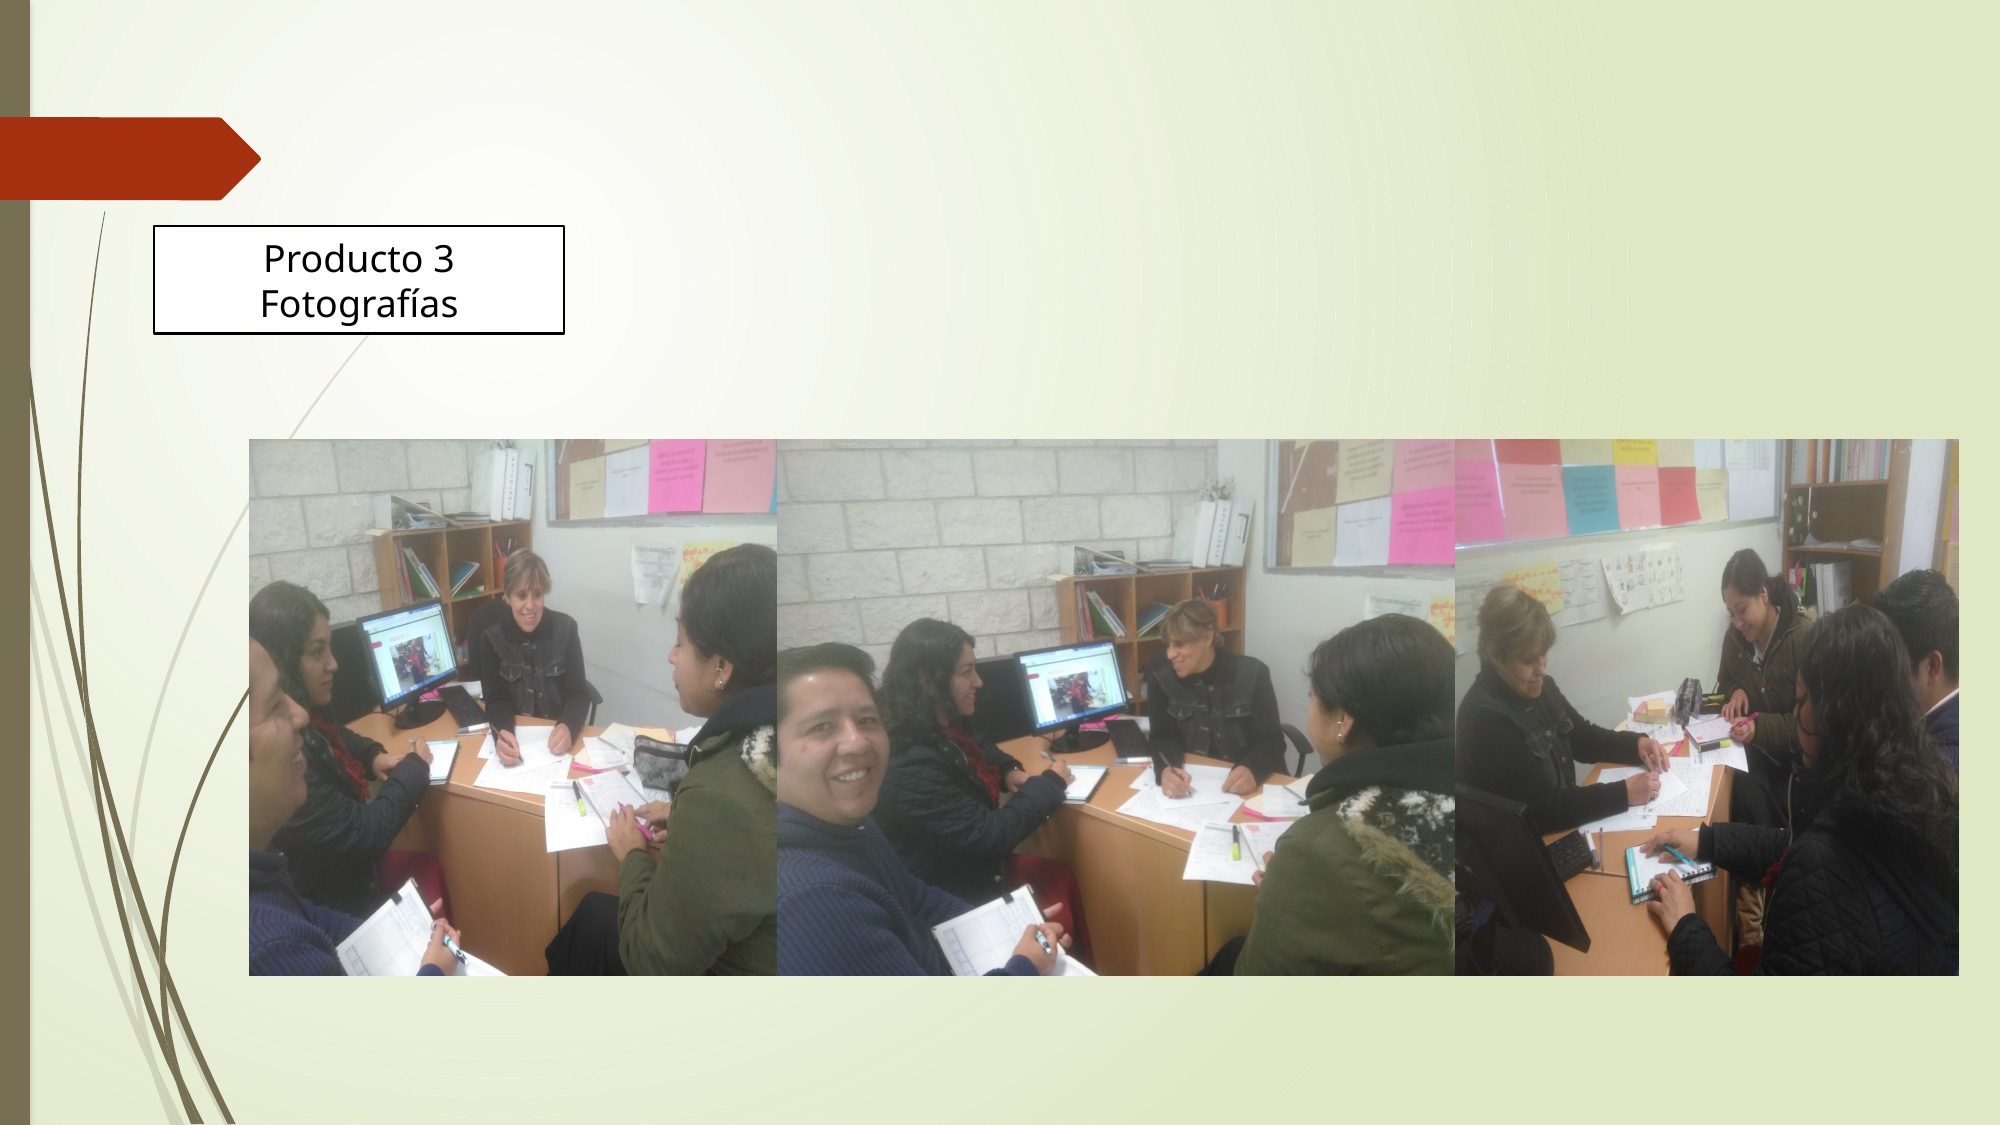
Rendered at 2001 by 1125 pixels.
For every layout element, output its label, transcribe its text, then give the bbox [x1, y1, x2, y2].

text_box Producto 3 Fotografías [153, 225, 565, 335]
picture [249, 439, 1959, 977]
